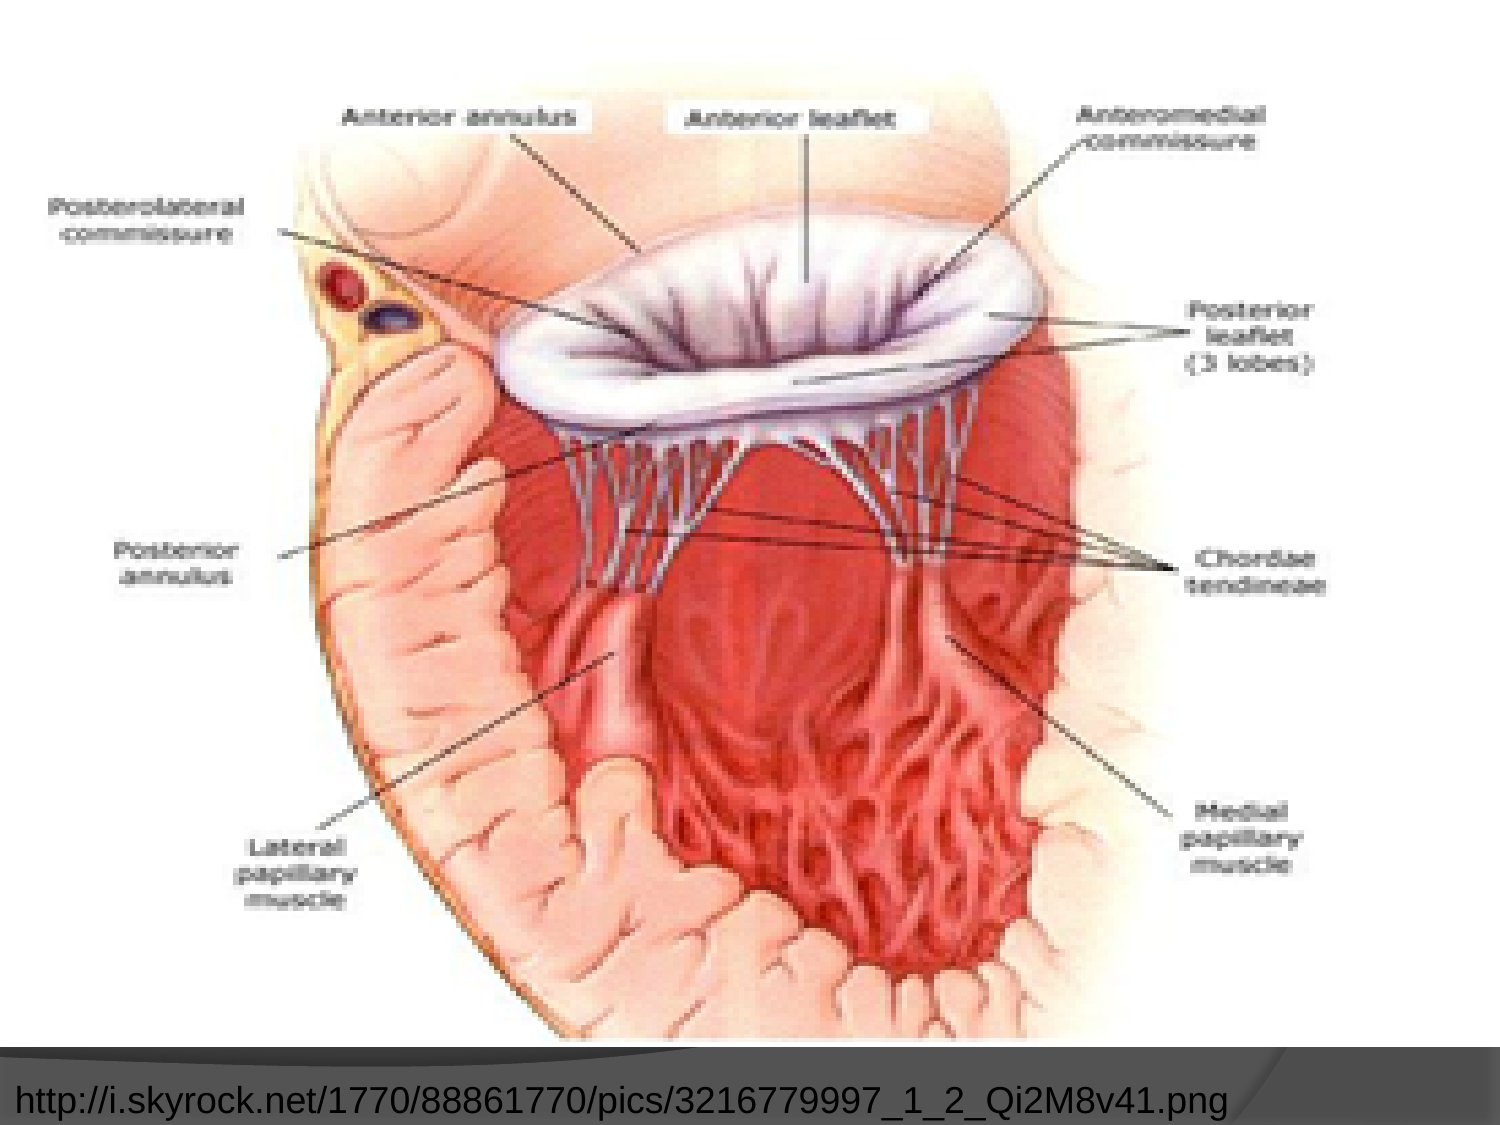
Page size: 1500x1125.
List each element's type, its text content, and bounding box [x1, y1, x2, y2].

picture [0, 0, 1500, 1047]
text_box http://i.skyrock.net/1770/88861770/pics/3216779997_1_2_Qi2M8v41.png [0, 1068, 1500, 1125]
